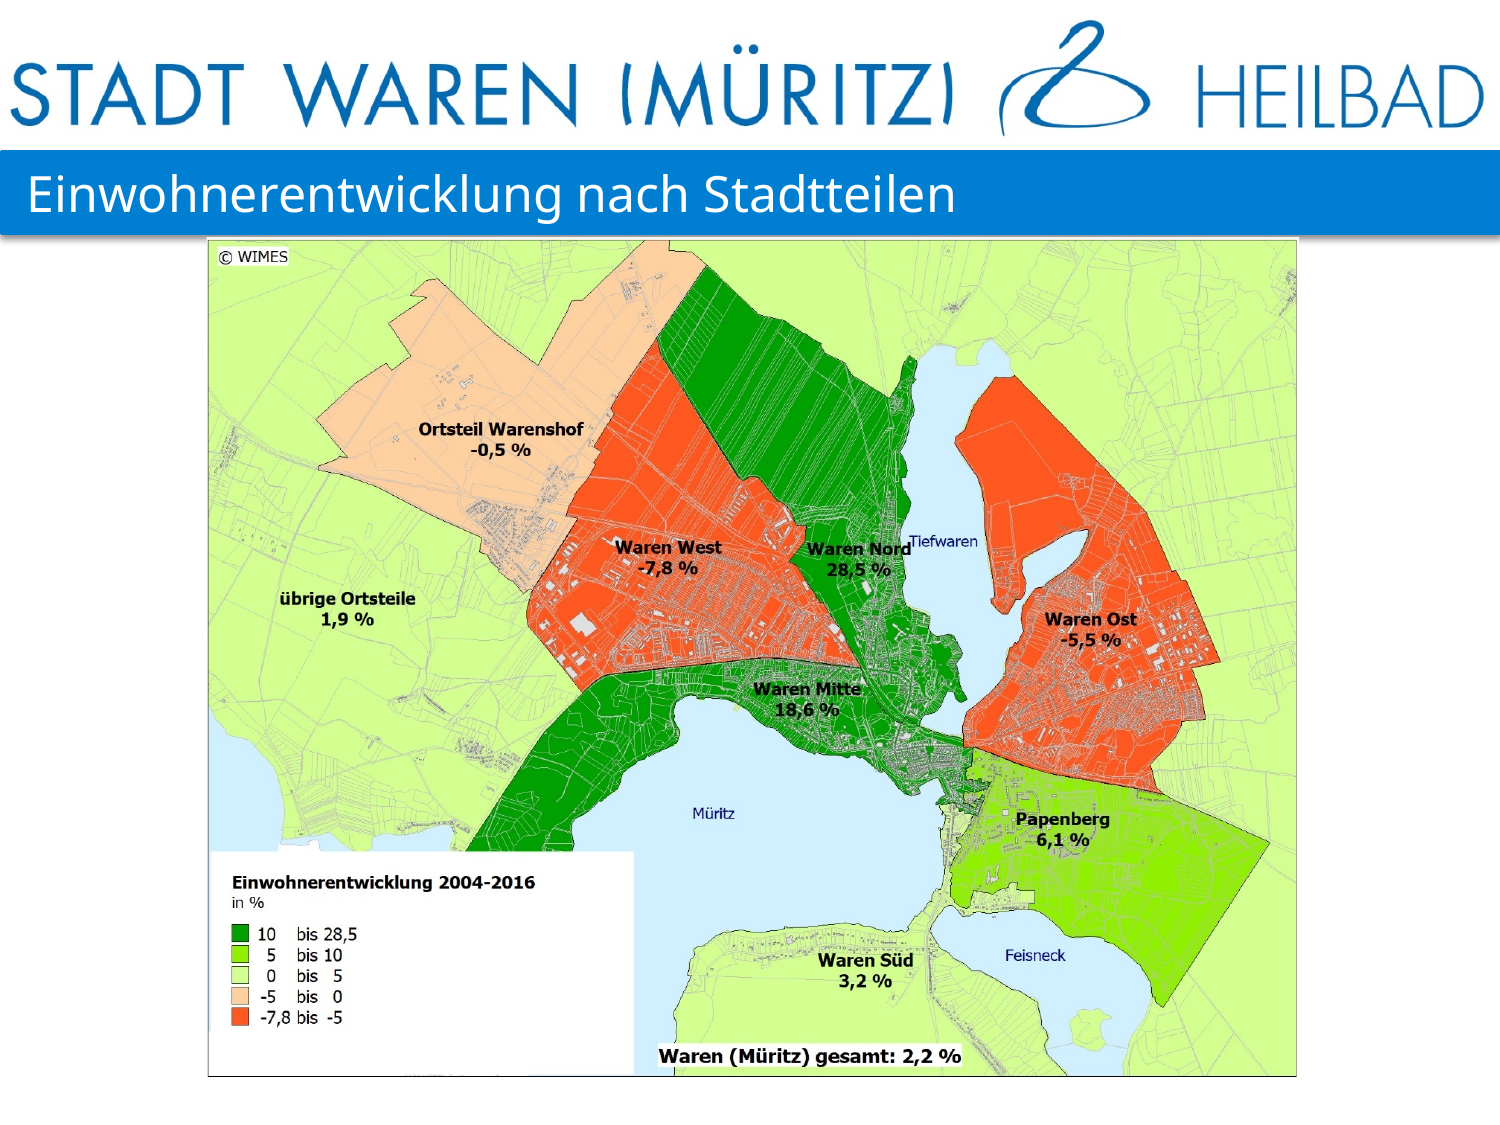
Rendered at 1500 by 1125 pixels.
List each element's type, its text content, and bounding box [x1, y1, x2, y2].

picture [1, 2, 1497, 148]
title Einwohnerentwicklung nach Stadtteilen [12, 156, 1454, 228]
picture [206, 237, 1300, 1082]
